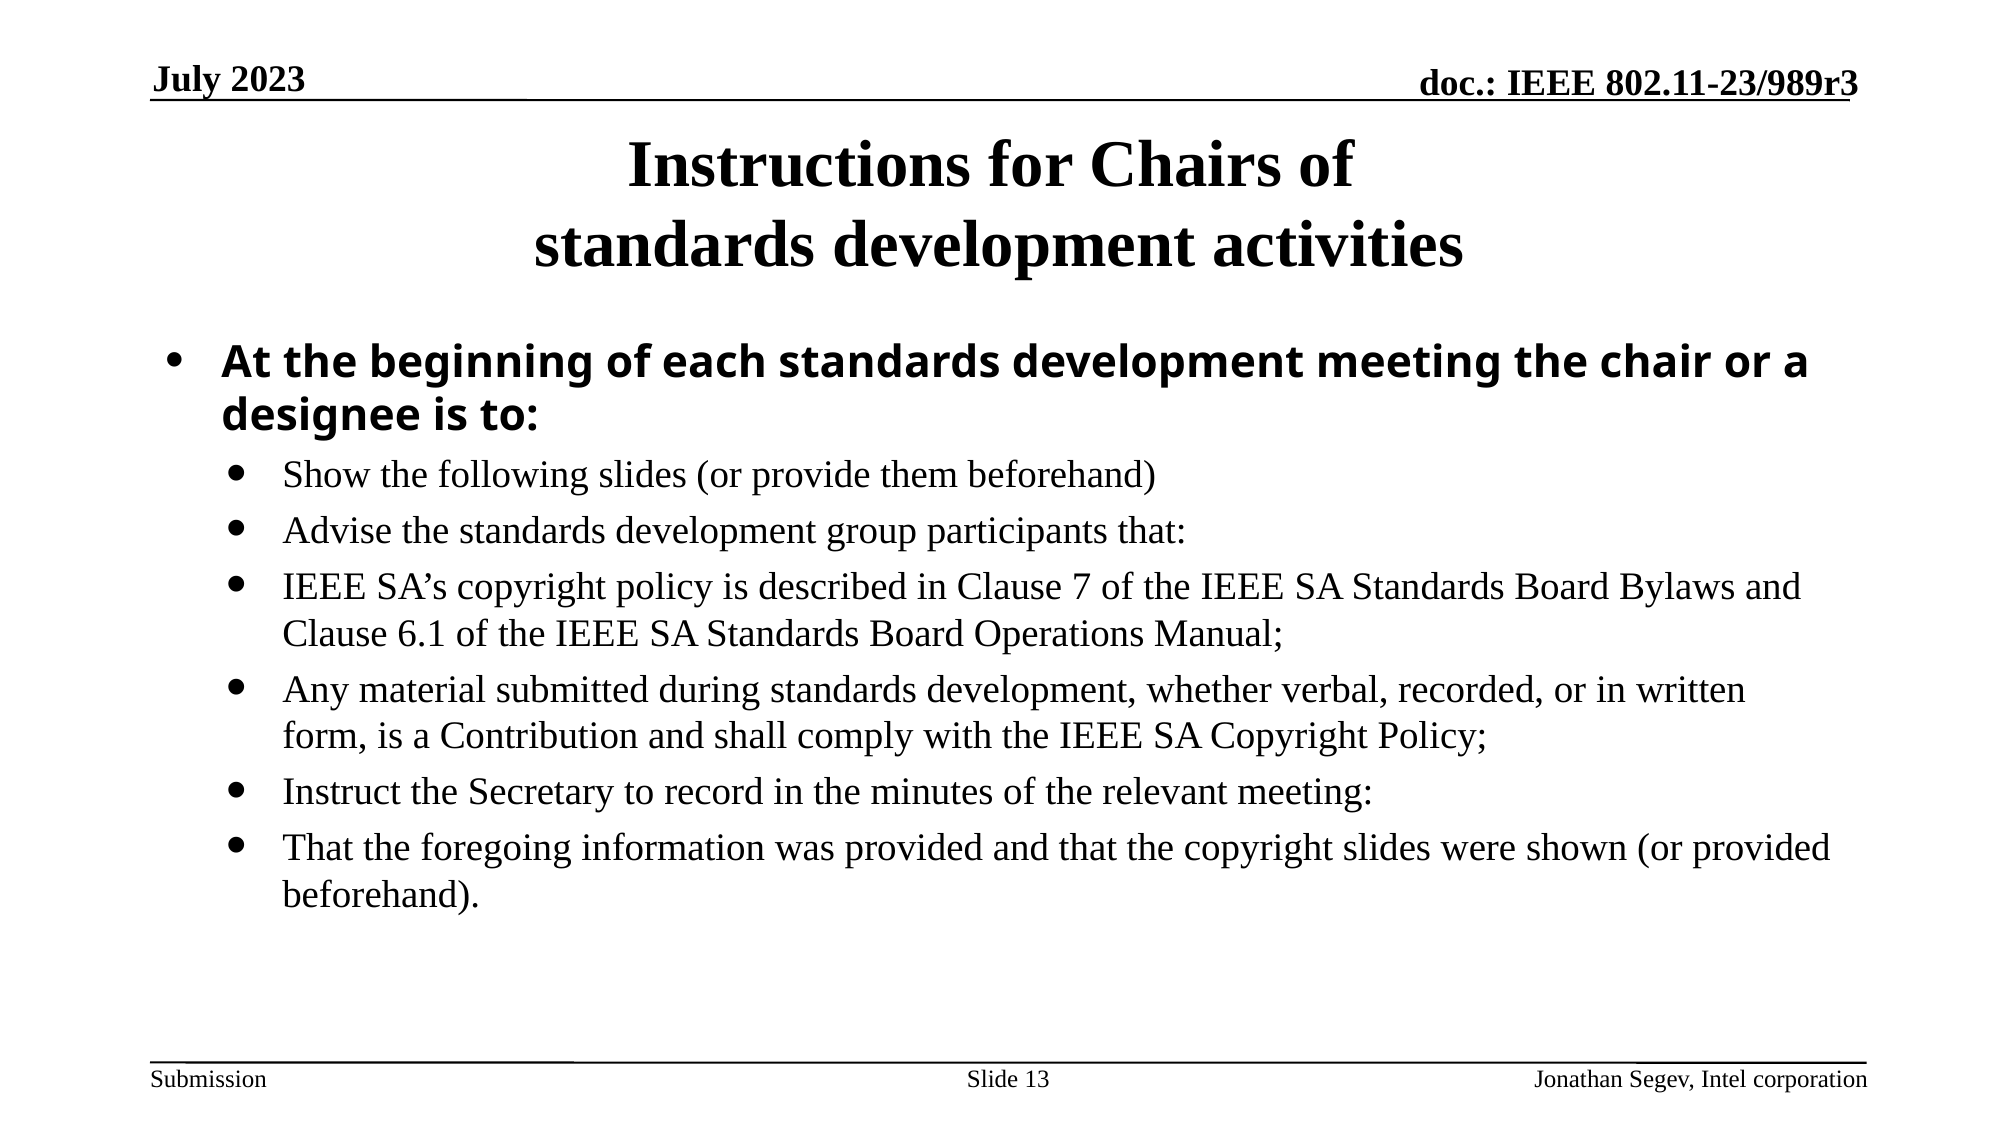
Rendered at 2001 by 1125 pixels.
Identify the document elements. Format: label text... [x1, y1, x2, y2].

footer Jonathan Segev, Intel corporation [1171, 1061, 1869, 1093]
title Instructions for Chairs of standards development activities [149, 112, 1850, 288]
list At the beginning of each standards development meeting the chair or a designee is to: Show the following slides (or provide them beforehand) Advise the standards development group participants that: IEEE SA’s copyright policy is described in Clause 7 of the IEEE SA Standards Board Bylaws and Clause 6.1 of the IEEE SA Standards Board Operations Manual; Any material submitted during standards development, whether verbal, recorded, or in written form, is a Contribution and shall comply with the IEEE SA Copyright Policy; Instruct the Secretary to record in the minutes of the relevant meeting: That the foregoing information was provided and that the copyright slides were shown (or provided beforehand). [149, 324, 1850, 1000]
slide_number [152, 54, 563, 100]
slide_number Slide 13 [950, 1061, 1067, 1123]
